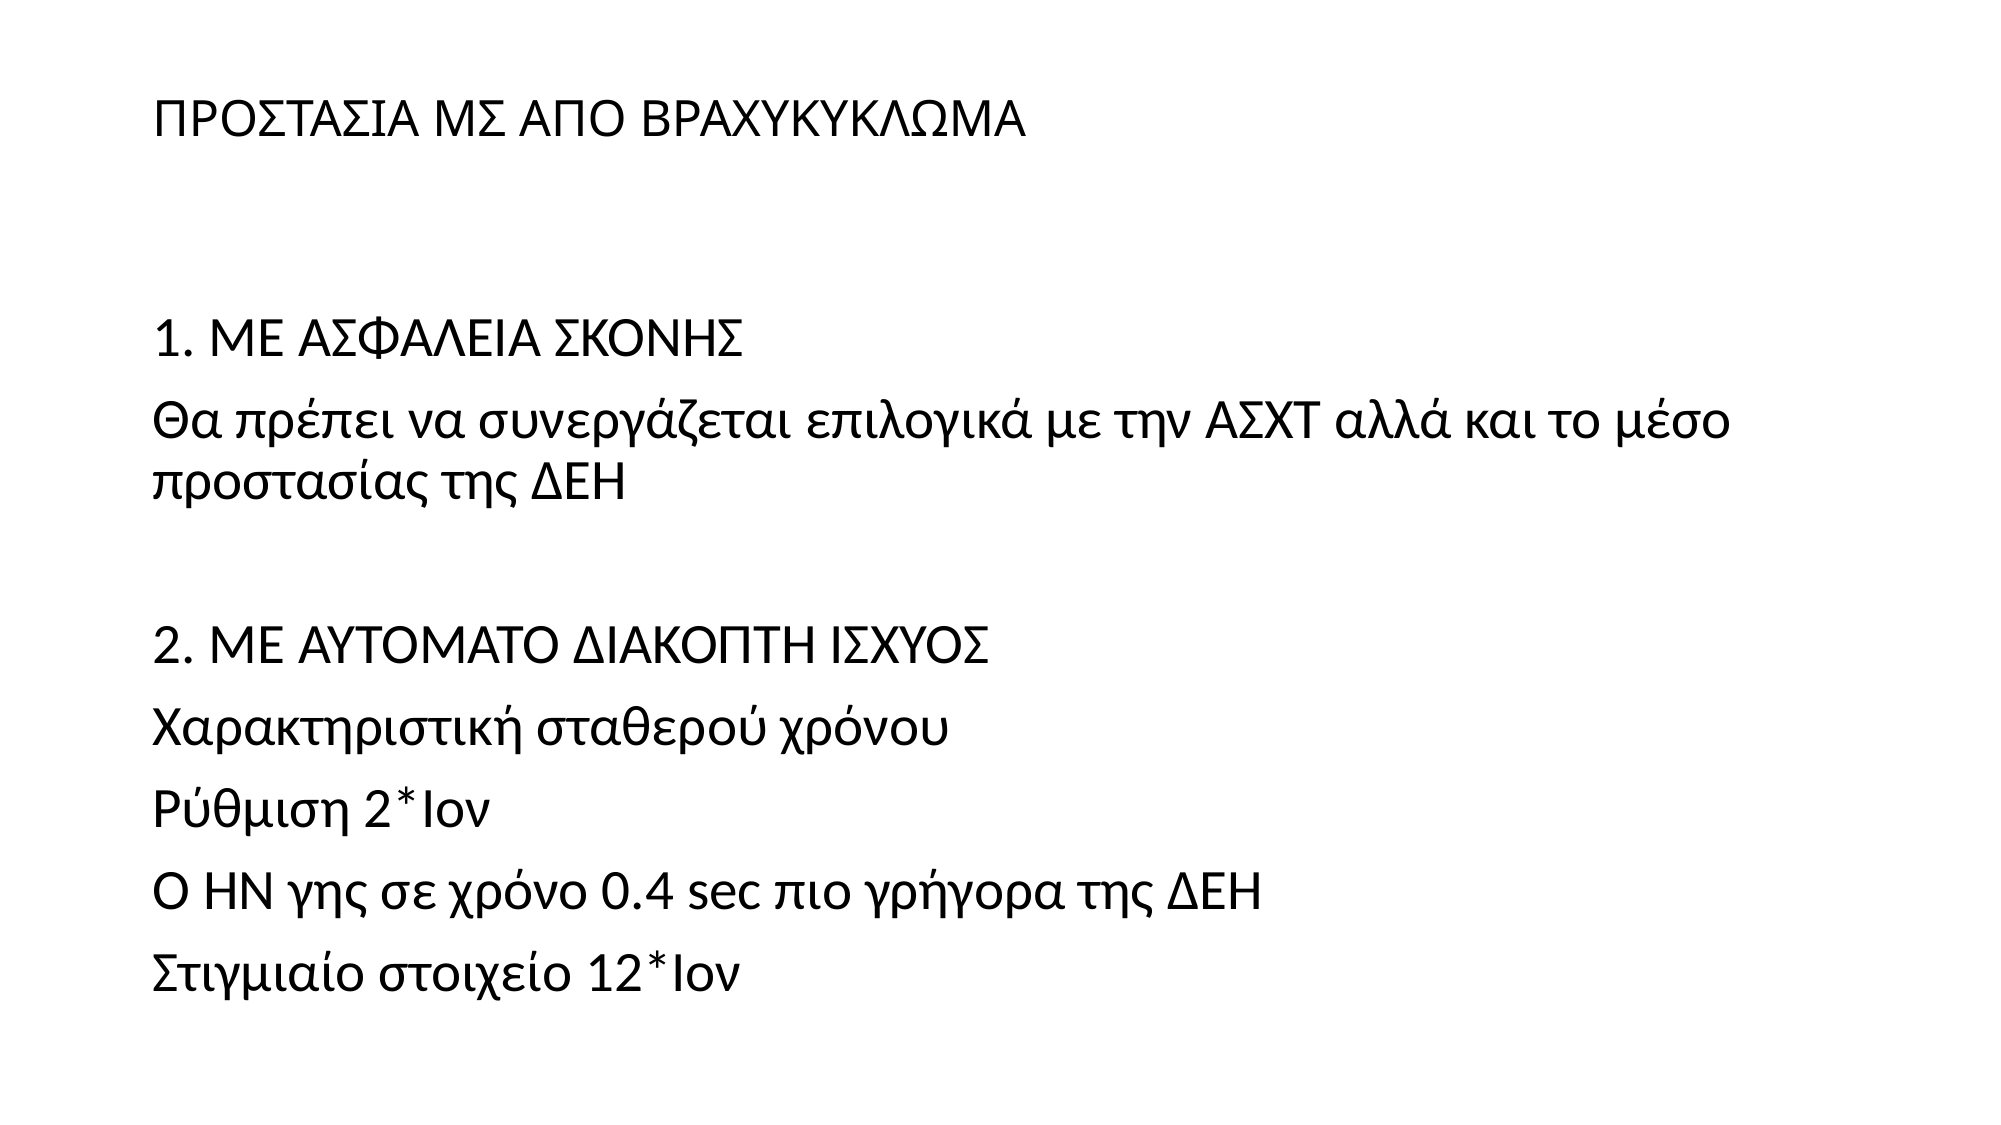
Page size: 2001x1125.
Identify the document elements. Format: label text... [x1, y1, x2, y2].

title ΠΡΟΣΤΑΣΙΑ ΜΣ ΑΠΟ ΒΡΑΧΥΚΥΚΛΩΜΑ [137, 59, 1863, 182]
list 1. ΜΕ ΑΣΦΑΛΕΙΑ ΣΚΟΝΗΣ Θα πρέπει να συνεργάζεται επιλογικά με την ΑΣΧΤ αλλά και το μέσο προστασίας της ΔΕΗ 2. ΜΕ ΑΥΤΟΜΑΤΟ ΔΙΑΚΟΠΤΗ ΙΣΧΥΟΣ Χαρακτηριστική σταθερού χρόνου Ρύθμιση 2*Ιον Ο ΗΝ γης σε χρόνο 0.4 sec πιο γρήγορα της ΔΕΗ Στιγμιαίο στοιχείο 12*Ιον [137, 299, 1863, 1014]
